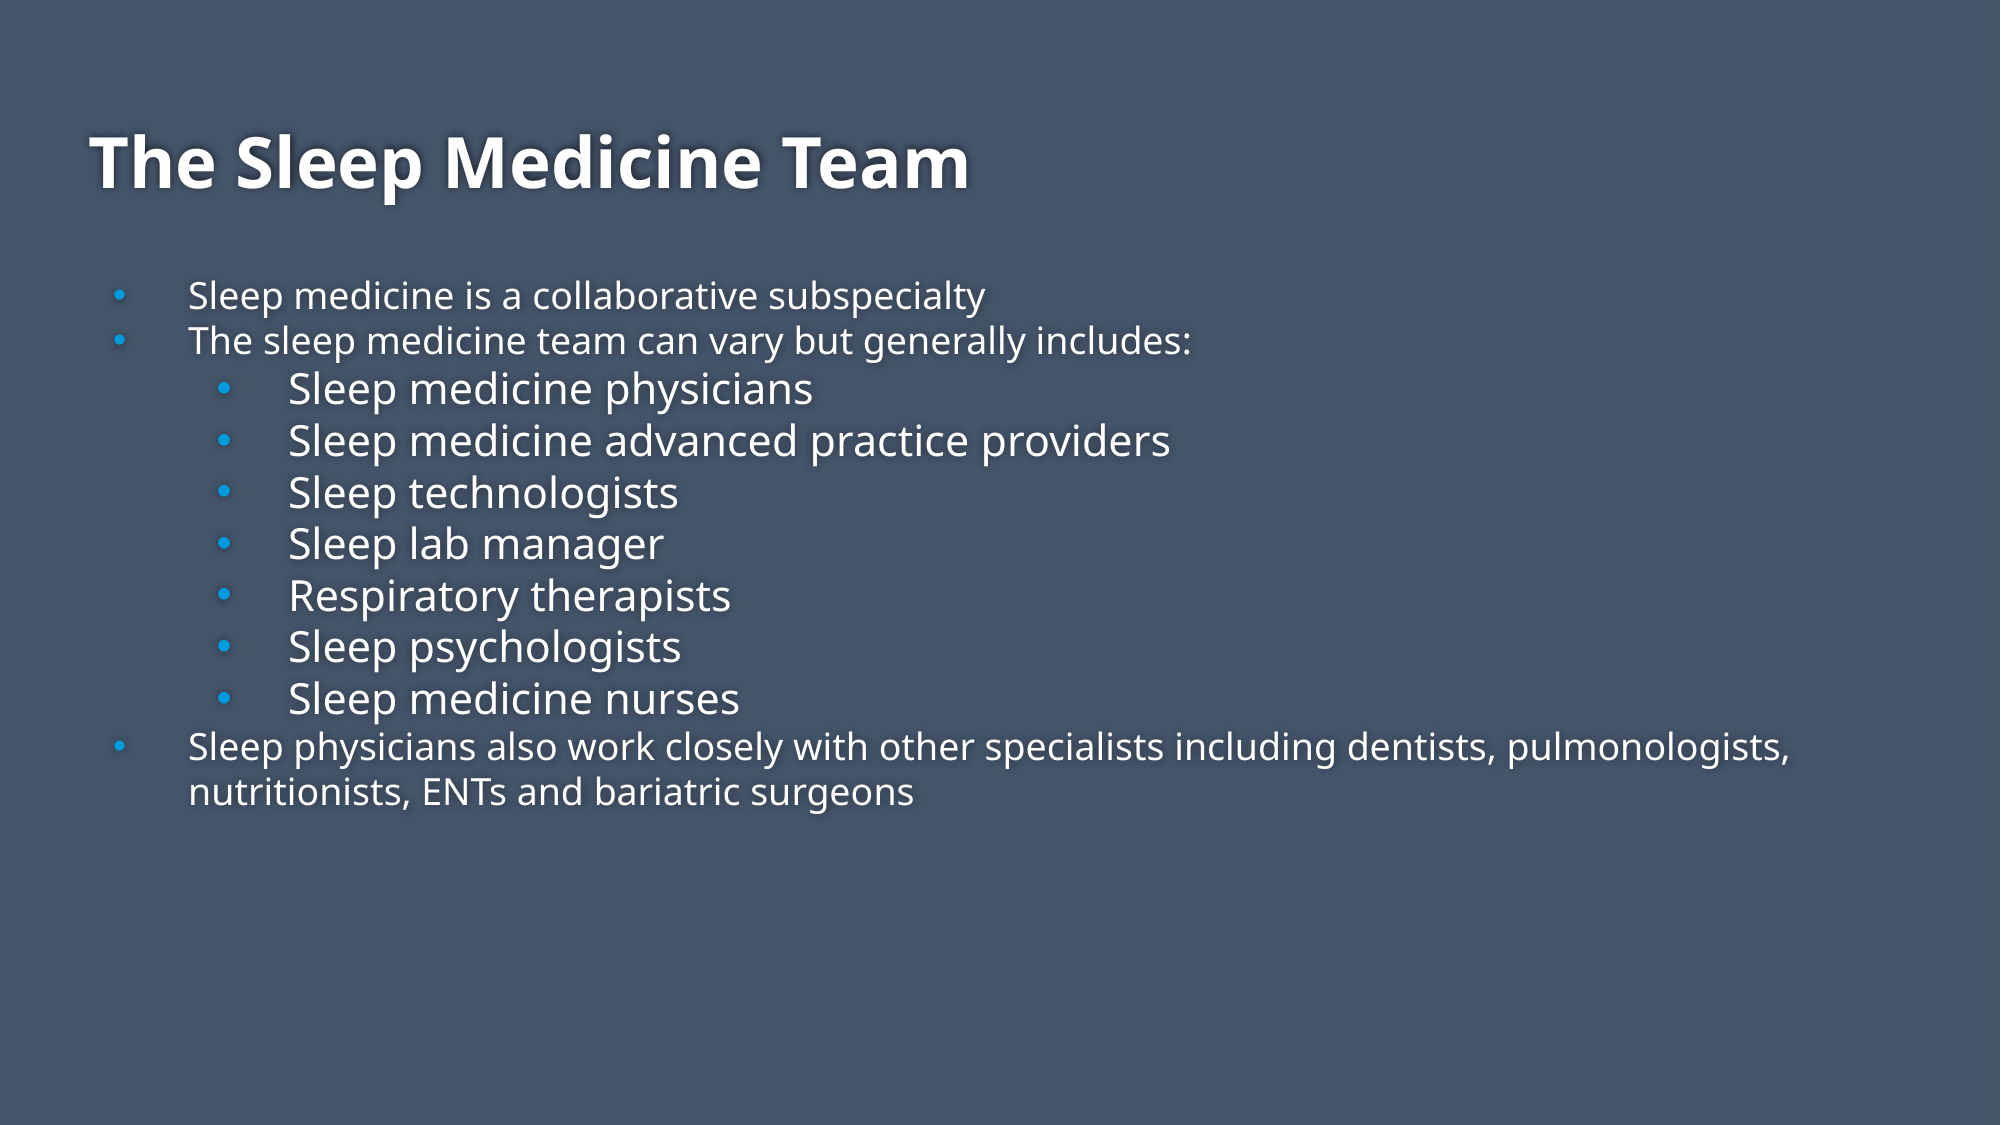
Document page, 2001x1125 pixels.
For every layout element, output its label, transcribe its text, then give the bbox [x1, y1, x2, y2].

title The Sleep Medicine Team [68, 97, 1932, 223]
list Sleep medicine is a collaborative subspecialty The sleep medicine team can vary but generally includes: Sleep medicine physicians Sleep medicine advanced practice providers Sleep technologists Sleep lab manager Respiratory therapists Sleep psychologists Sleep medicine nurses Sleep physicians also work closely with other specialists including dentists, pulmonologists, nutritionists, ENTs and bariatric surgeons [68, 252, 1932, 1000]
